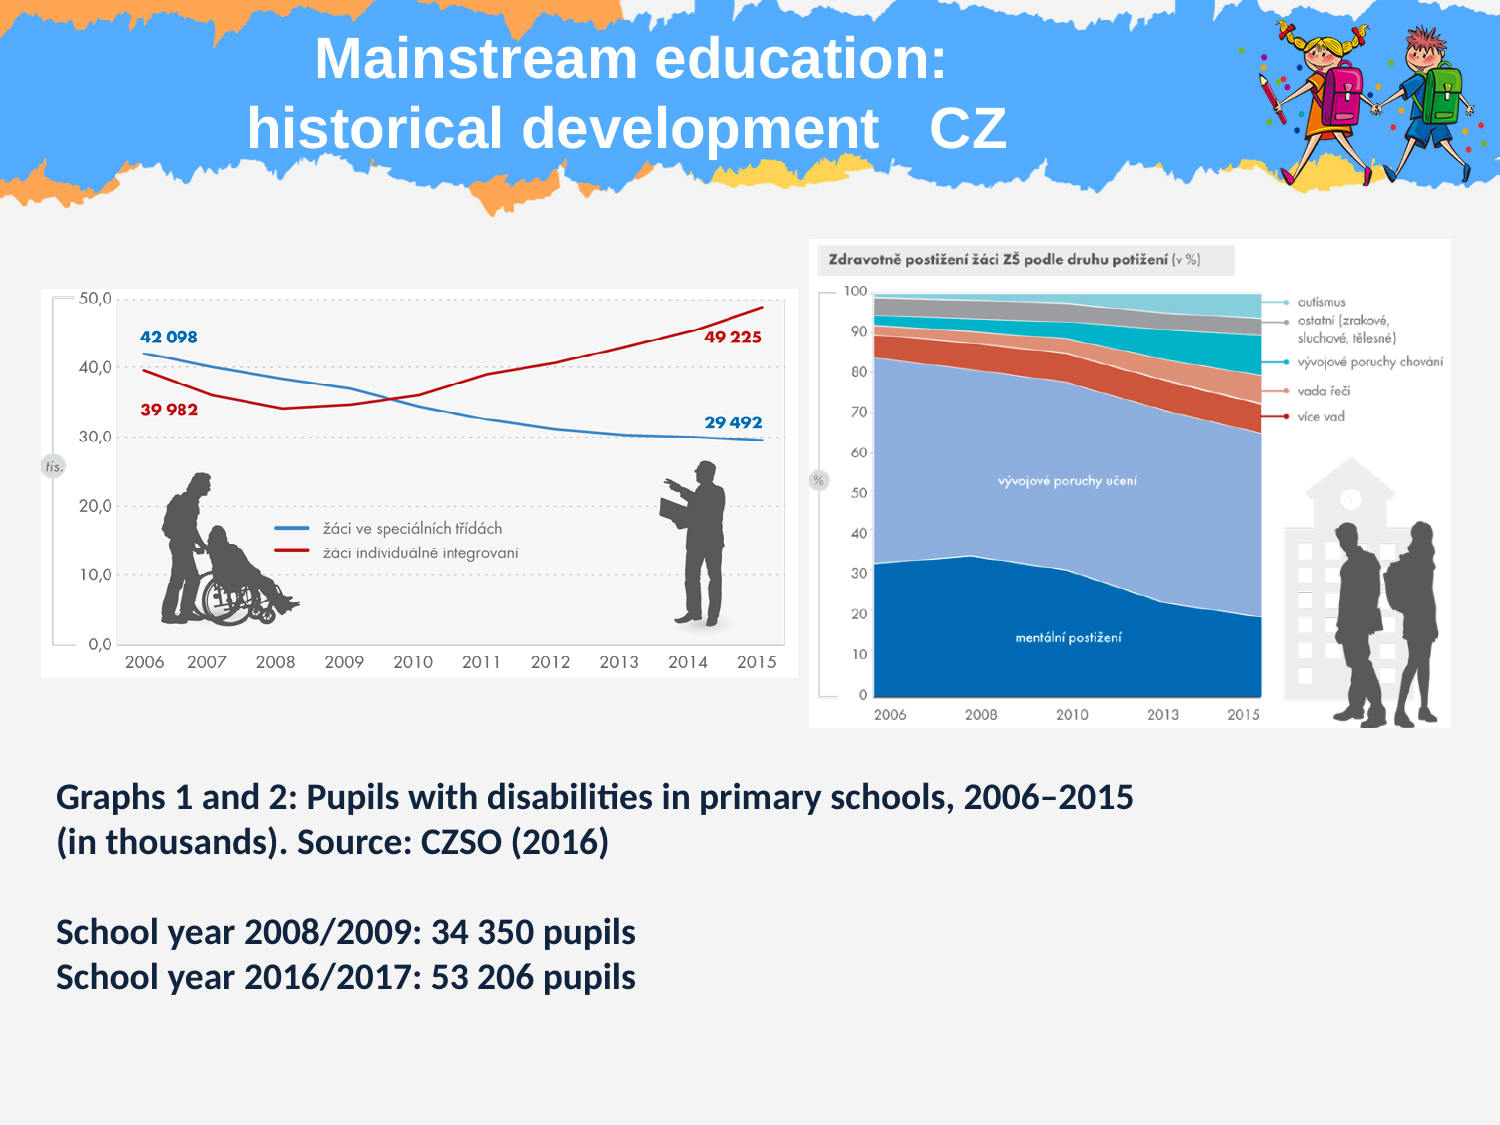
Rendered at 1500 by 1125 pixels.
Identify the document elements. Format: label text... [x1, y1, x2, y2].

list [41, 288, 798, 679]
picture [0, 179, 1500, 1125]
title Mainstream education: historical development CZ [0, 2, 1500, 179]
text_box Graphs 1 and 2: Pupils with disabilities in primary schools, 2006–2015 (in thousands). Source: CZSO (2016) School year 2008/2009: 34 350 pupils School year 2016/2017: 53 206 pupils [41, 764, 1462, 1004]
